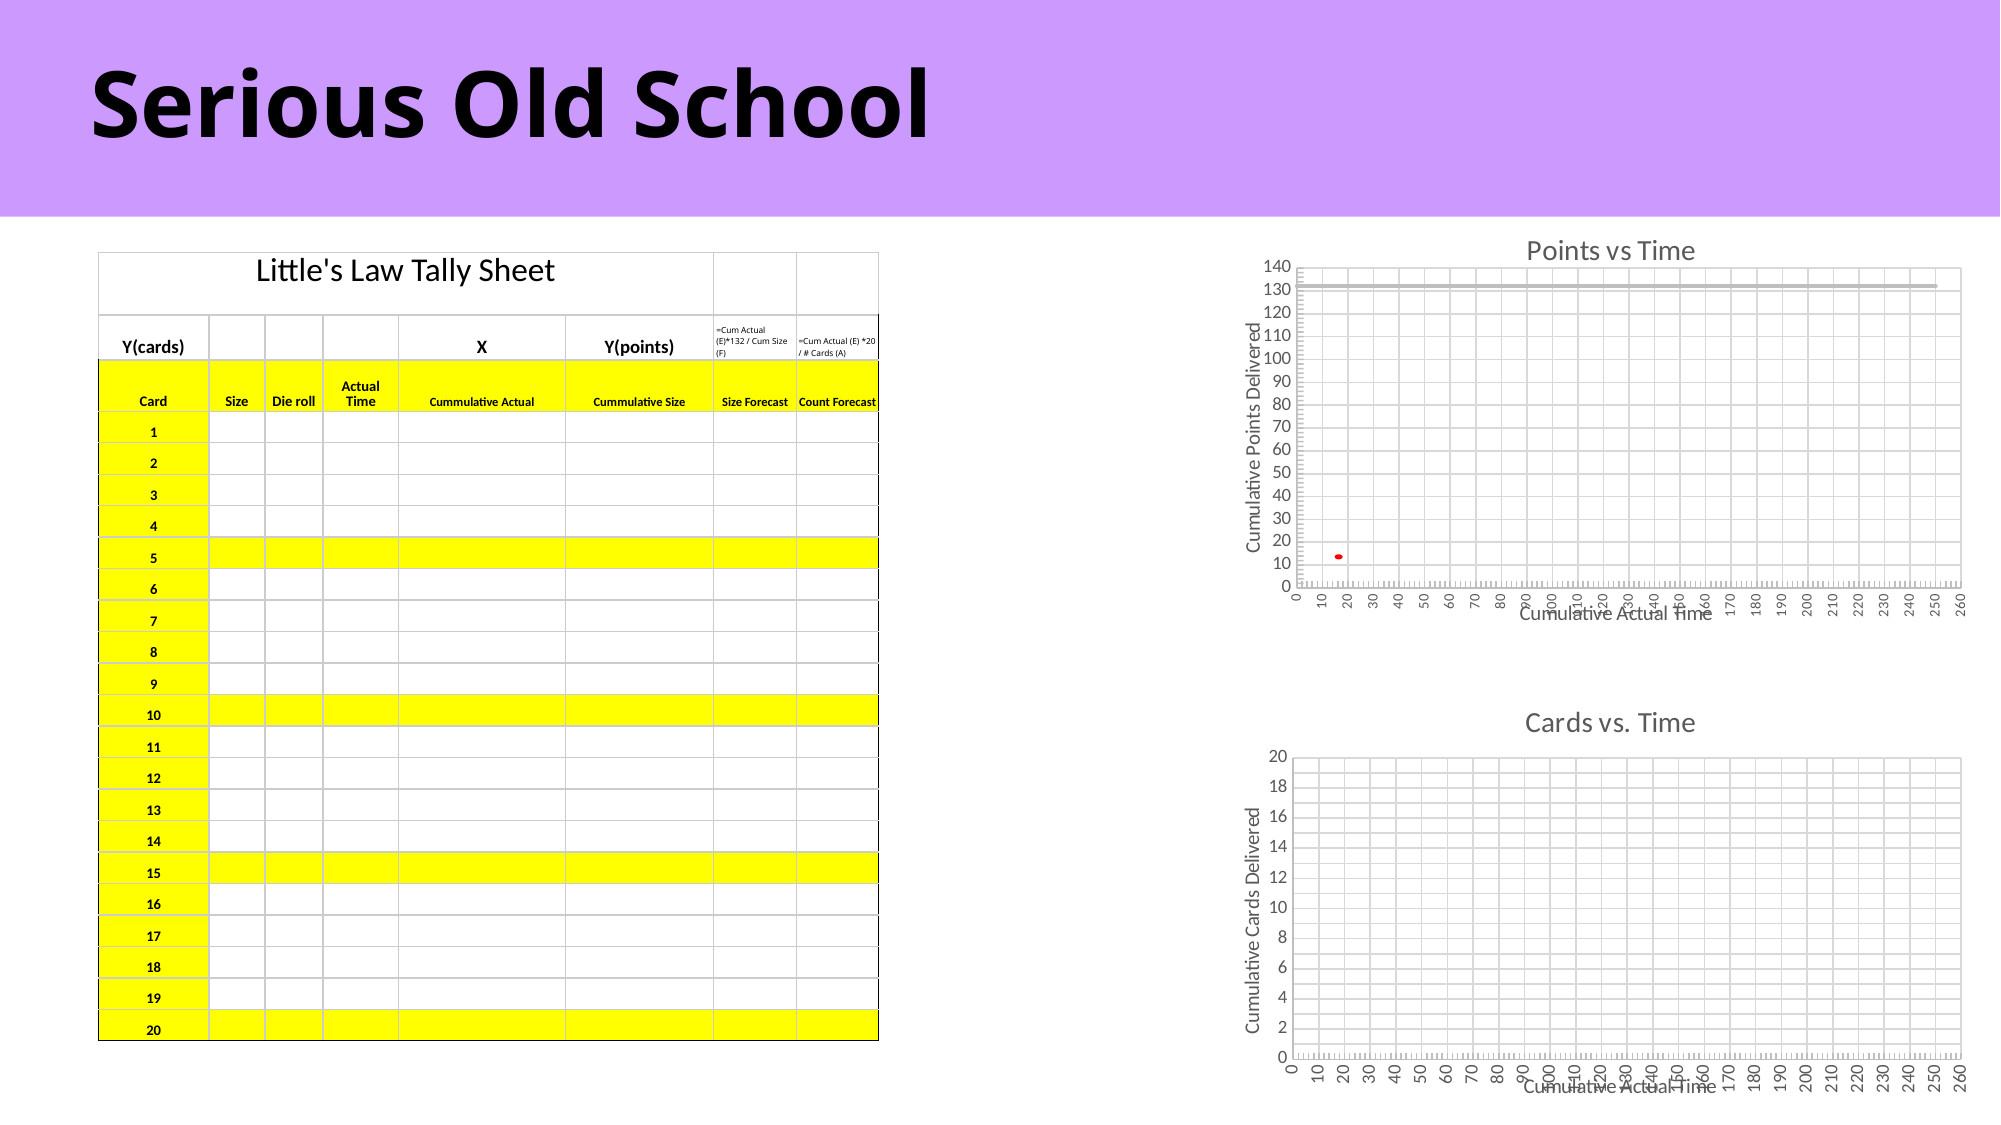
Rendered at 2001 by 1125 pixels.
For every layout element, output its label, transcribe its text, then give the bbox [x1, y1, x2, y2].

table_cell [399, 695, 565, 725]
table_cell [797, 821, 878, 851]
table_cell [210, 758, 264, 788]
table_cell 10 [99, 695, 208, 725]
table_cell [324, 443, 398, 474]
table_cell [324, 884, 398, 914]
table_cell [210, 979, 264, 1009]
table_cell [266, 758, 322, 788]
table_cell [324, 947, 398, 977]
table_cell [714, 506, 796, 536]
table_cell [210, 443, 264, 474]
table_cell [266, 506, 322, 536]
table_cell [566, 853, 713, 883]
table_cell [797, 1010, 878, 1040]
table_cell 6 [99, 569, 208, 599]
table_cell =Cum Actual (E) *20 / # Cards (A) [797, 316, 878, 359]
table_cell [797, 412, 878, 442]
table_cell [210, 1010, 264, 1040]
table_cell [714, 821, 796, 851]
table_cell [714, 443, 796, 474]
table_cell [324, 821, 398, 851]
table_cell [210, 569, 264, 599]
table_cell [266, 632, 322, 662]
table_cell [399, 632, 565, 662]
table_cell [399, 664, 565, 694]
table_cell [566, 1010, 713, 1040]
table_cell Cummulative Actual [399, 361, 565, 411]
table_header [797, 253, 878, 314]
table_cell [714, 632, 796, 662]
table_cell [797, 884, 878, 914]
table_cell 14 [99, 821, 208, 851]
table_cell 9 [99, 664, 208, 694]
table_cell [324, 758, 398, 788]
table_cell [566, 821, 713, 851]
table_cell [399, 569, 565, 599]
table_cell [324, 569, 398, 599]
table_cell 16 [99, 884, 208, 914]
table_cell [399, 506, 565, 536]
table_cell 11 [99, 727, 208, 757]
table_cell [566, 727, 713, 757]
table_cell [210, 916, 264, 946]
table_cell [266, 727, 322, 757]
table_cell [324, 601, 398, 631]
table_cell [797, 506, 878, 536]
table_cell [714, 916, 796, 946]
table_cell [566, 947, 713, 977]
table_cell [797, 979, 878, 1009]
table_cell [210, 506, 264, 536]
table_cell Card [99, 361, 208, 411]
table_cell [210, 412, 264, 442]
table_cell Actual Time [324, 361, 398, 411]
table_cell [266, 821, 322, 851]
table_cell [266, 664, 322, 694]
table_cell [210, 727, 264, 757]
table_cell [266, 1010, 322, 1040]
table_cell [566, 790, 713, 820]
table_cell [210, 821, 264, 851]
table_cell Y(cards) [99, 316, 208, 359]
table_cell Y(points) [566, 316, 713, 359]
table_cell 15 [99, 853, 208, 883]
table_cell [324, 979, 398, 1009]
table_cell [210, 853, 264, 883]
table_cell 19 [99, 979, 208, 1009]
table_cell [797, 695, 878, 725]
table_cell [714, 412, 796, 442]
table_cell [266, 475, 322, 505]
table_cell [399, 821, 565, 851]
table_header Little's Law Tally Sheet [99, 253, 713, 314]
table_cell [566, 475, 713, 505]
table_cell [566, 506, 713, 536]
chart [1237, 685, 1985, 1105]
table_cell [266, 695, 322, 725]
table_cell [324, 727, 398, 757]
table_cell [566, 412, 713, 442]
chart [1237, 213, 1985, 632]
table_cell [324, 853, 398, 883]
table_cell [324, 664, 398, 694]
table_cell [210, 664, 264, 694]
table_cell [566, 758, 713, 788]
table_cell [566, 443, 713, 474]
table_cell [324, 632, 398, 662]
table_cell Size [210, 361, 264, 411]
table_cell [324, 475, 398, 505]
table_cell [797, 727, 878, 757]
table_cell Die roll [266, 361, 322, 411]
table_cell [797, 853, 878, 883]
table_cell 8 [99, 632, 208, 662]
table_cell 1 [99, 412, 208, 442]
table_cell [714, 695, 796, 725]
table_cell 18 [99, 947, 208, 977]
table_cell [399, 947, 565, 977]
table_cell [266, 884, 322, 914]
table_cell [714, 758, 796, 788]
table_cell 13 [99, 790, 208, 820]
table_cell [399, 853, 565, 883]
table_cell [797, 601, 878, 631]
table_cell [797, 916, 878, 946]
table_cell 17 [99, 916, 208, 946]
table_cell 7 [99, 601, 208, 631]
table_cell [324, 538, 398, 568]
table_cell [399, 475, 565, 505]
table_cell [797, 790, 878, 820]
table_cell [797, 664, 878, 694]
table_cell [714, 979, 796, 1009]
table_cell [797, 475, 878, 505]
table_cell [210, 475, 264, 505]
table_cell 2 [99, 443, 208, 474]
table_cell [399, 412, 565, 442]
table_cell [266, 412, 322, 442]
table_cell [399, 758, 565, 788]
table_cell [266, 979, 322, 1009]
table_cell [210, 790, 264, 820]
table_cell Count Forecast [797, 361, 878, 411]
table_cell [324, 916, 398, 946]
table_cell Size Forecast [714, 361, 796, 411]
table_cell [266, 790, 322, 820]
table_cell [714, 884, 796, 914]
table_cell [714, 1010, 796, 1040]
table_cell [566, 632, 713, 662]
table_cell [324, 506, 398, 536]
table_cell [399, 443, 565, 474]
table_cell [399, 538, 565, 568]
table_cell [266, 538, 322, 568]
table_cell [566, 601, 713, 631]
table_cell [266, 853, 322, 883]
table_cell [399, 790, 565, 820]
table_cell [210, 538, 264, 568]
table_cell [324, 412, 398, 442]
table_cell [210, 884, 264, 914]
table_cell [210, 632, 264, 662]
table_cell 20 [99, 1010, 208, 1040]
table_cell [714, 601, 796, 631]
table_cell [324, 790, 398, 820]
table_cell [714, 853, 796, 883]
table_cell 4 [99, 506, 208, 536]
table_cell [566, 884, 713, 914]
table_cell [797, 443, 878, 474]
table_cell [714, 475, 796, 505]
table_cell [266, 601, 322, 631]
table_cell [324, 695, 398, 725]
table_cell [566, 916, 713, 946]
table_cell [210, 695, 264, 725]
table_cell 5 [99, 538, 208, 568]
table_cell [714, 790, 796, 820]
table_cell [324, 1010, 398, 1040]
table_cell [399, 727, 565, 757]
table_cell [210, 316, 264, 359]
table_cell [714, 947, 796, 977]
table_cell X [399, 316, 565, 359]
table_cell [399, 884, 565, 914]
table_cell [566, 538, 713, 568]
table_cell [566, 979, 713, 1009]
table_header [714, 253, 796, 314]
table_cell [210, 947, 264, 977]
table_cell [797, 569, 878, 599]
table_cell [714, 569, 796, 599]
table_cell [797, 947, 878, 977]
table_cell [266, 443, 322, 474]
table_cell [266, 916, 322, 946]
title Serious Old School [0, 0, 2000, 217]
table_cell [266, 947, 322, 977]
table_cell [399, 916, 565, 946]
table_cell [399, 601, 565, 631]
table_cell [714, 664, 796, 694]
table_cell 12 [99, 758, 208, 788]
table_cell [566, 664, 713, 694]
table_cell [797, 632, 878, 662]
table_cell 3 [99, 475, 208, 505]
table_cell [714, 727, 796, 757]
table_cell [399, 1010, 565, 1040]
table_cell [797, 538, 878, 568]
table_cell [266, 316, 322, 359]
table_cell [399, 979, 565, 1009]
table_cell Cummulative Size [566, 361, 713, 411]
table_cell [566, 695, 713, 725]
table_cell =Cum Actual (E)*132 / Cum Size (F) [714, 316, 796, 359]
table_cell [210, 601, 264, 631]
table_cell [714, 538, 796, 568]
table_cell [324, 316, 398, 359]
table_cell [566, 569, 713, 599]
table_cell [797, 758, 878, 788]
table_cell [266, 569, 322, 599]
